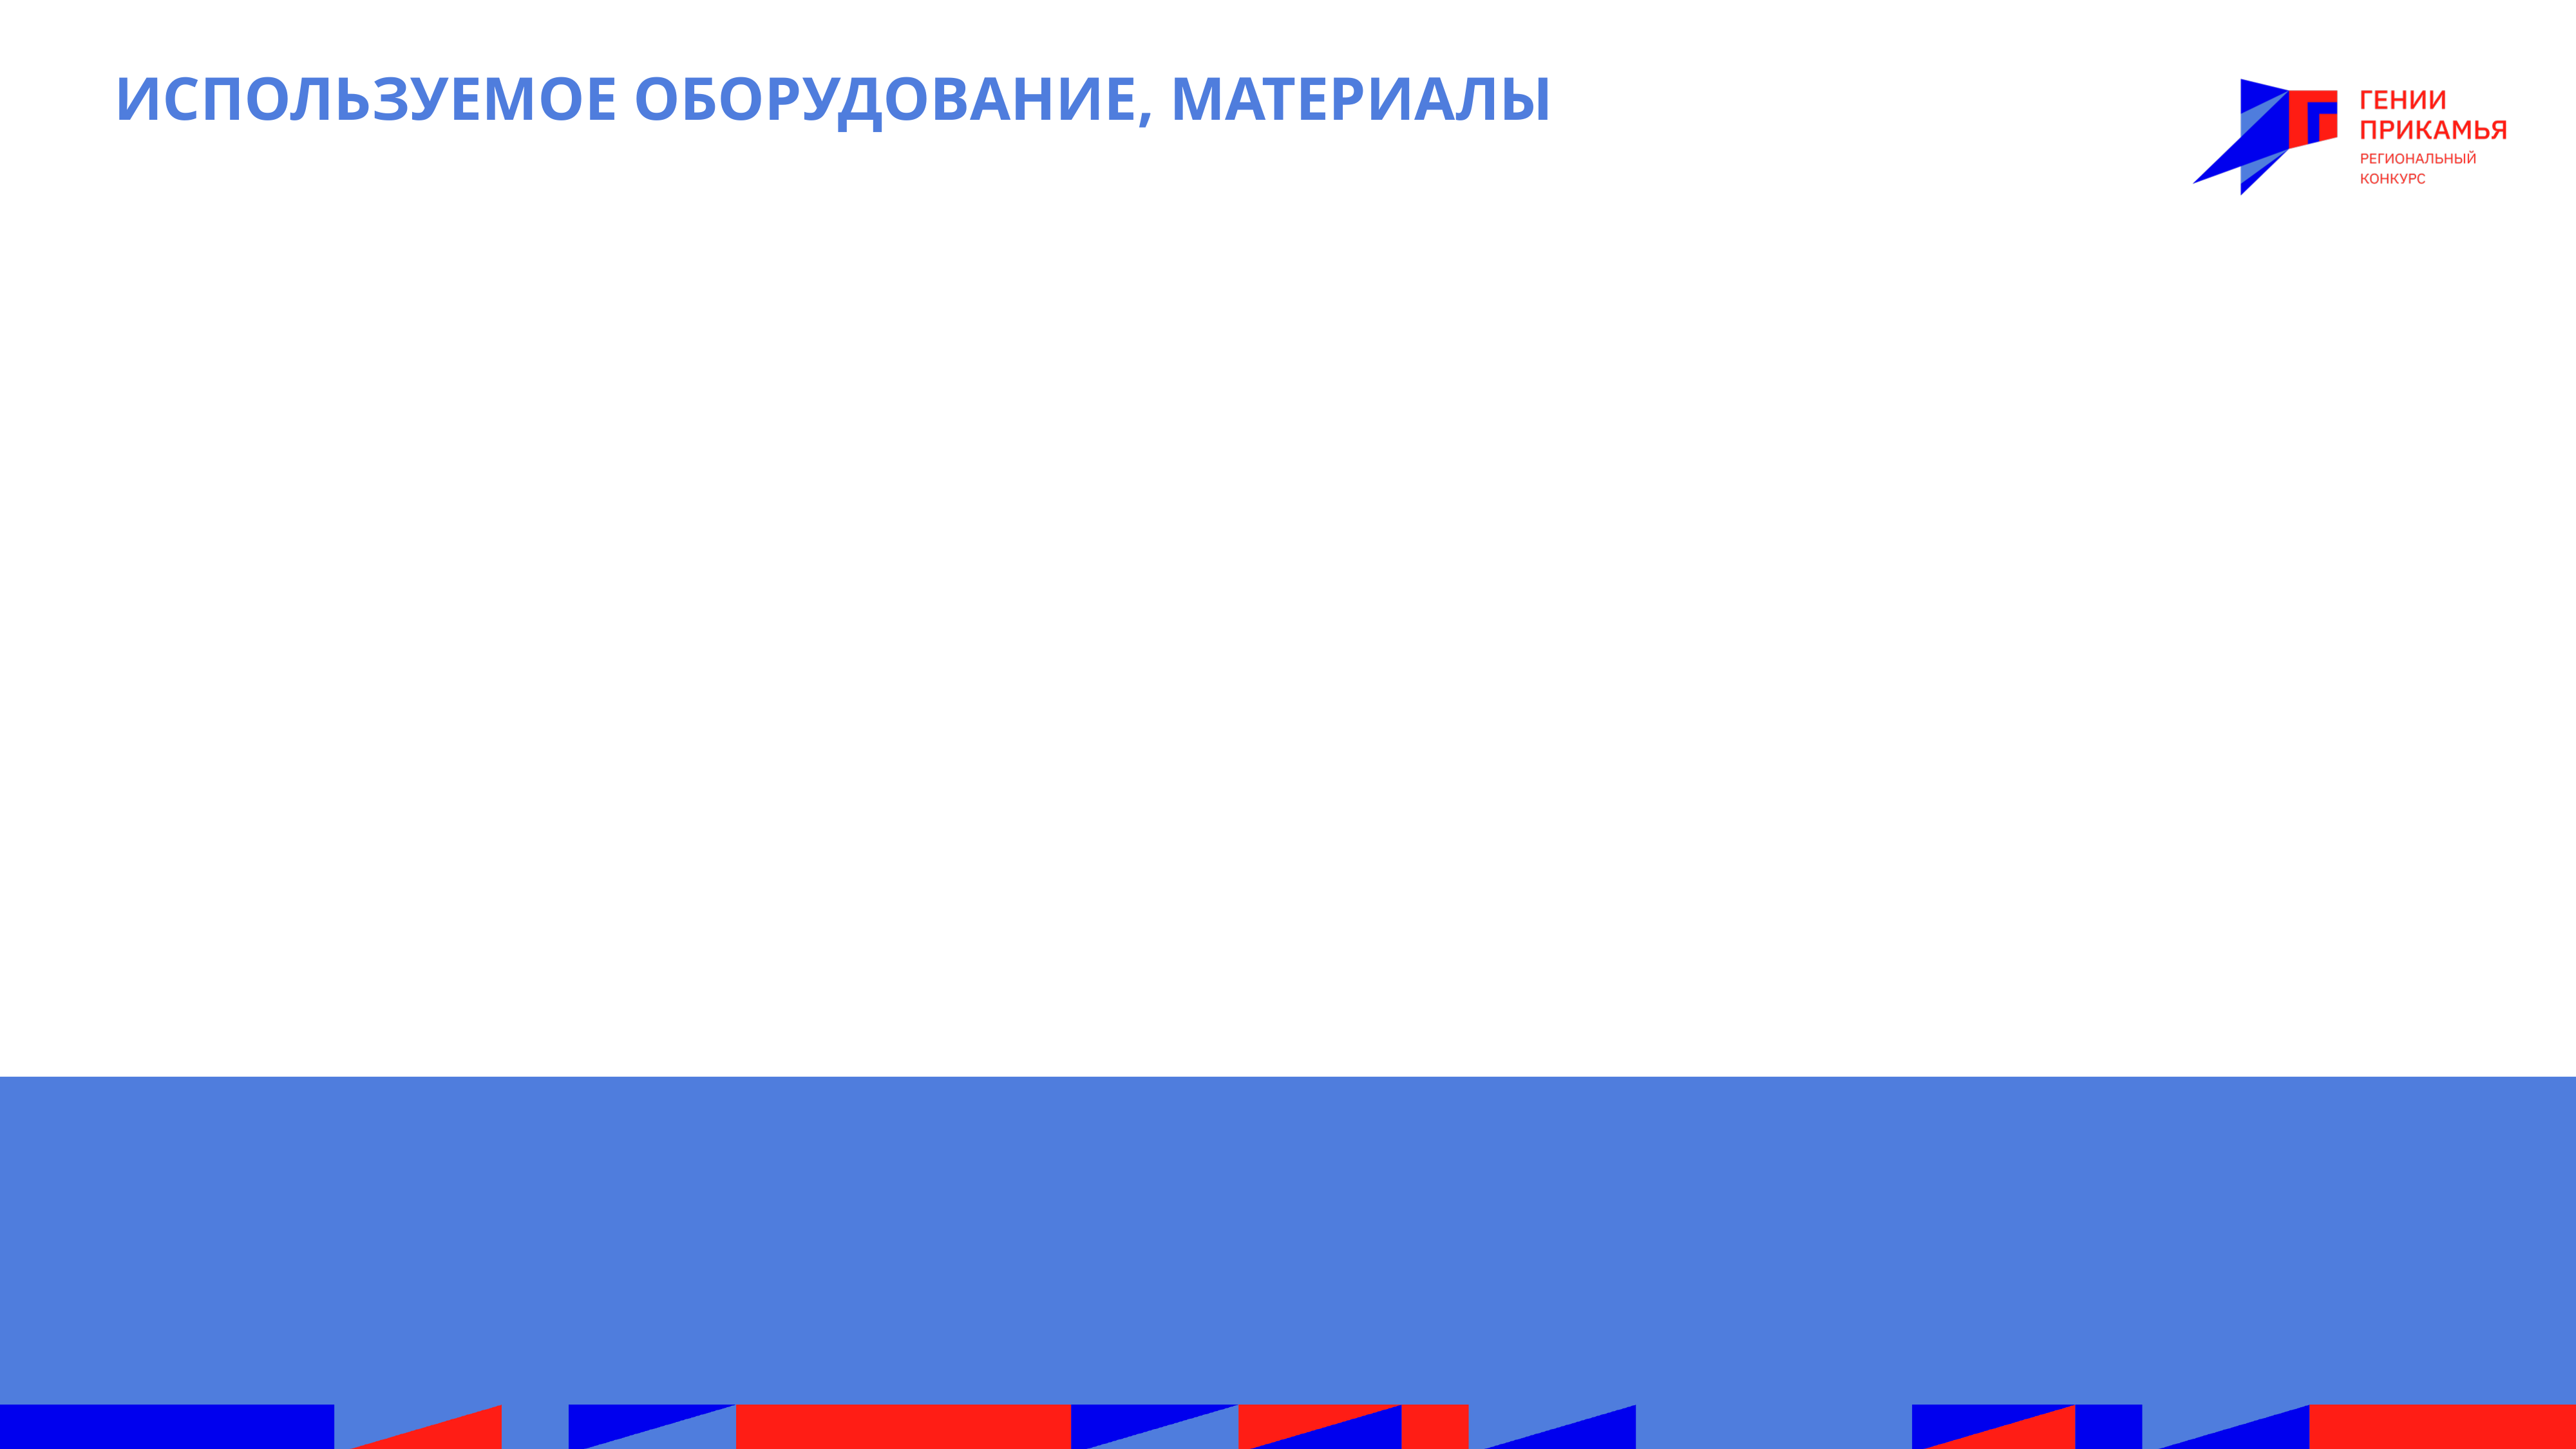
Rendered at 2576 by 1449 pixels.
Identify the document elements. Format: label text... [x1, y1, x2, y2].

text_box [0, 1076, 2576, 1405]
picture [0, 1405, 2576, 1449]
picture [2170, 15, 2528, 260]
text_box ИСПОЛЬЗУЕМОЕ ОБОРУДОВАНИЕ, МАТЕРИАЛЫ [109, 55, 1569, 137]
